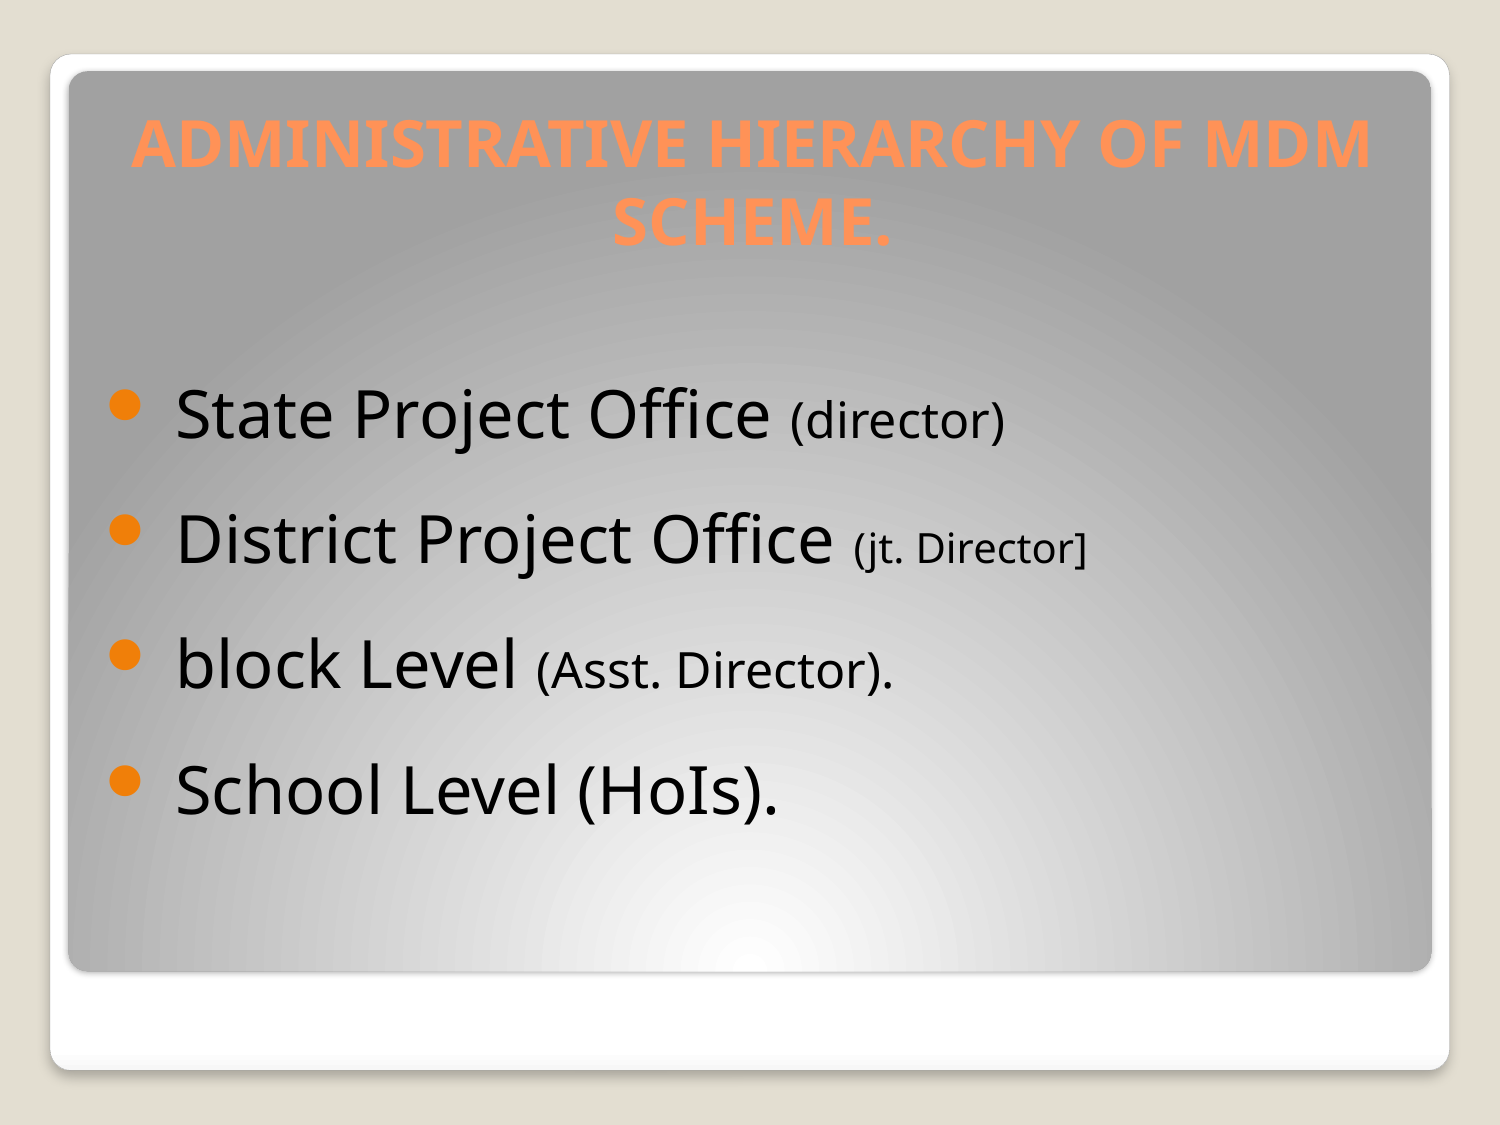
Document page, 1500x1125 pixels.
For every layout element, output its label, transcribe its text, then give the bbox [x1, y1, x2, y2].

list State Project Office (director) District Project Office (jt. Director] block Level (Asst. Director). School Level (HoIs). [75, 316, 1425, 961]
title ADMINISTRATIVE HIERARCHY OF MDM SCHEME. [82, 93, 1425, 267]
